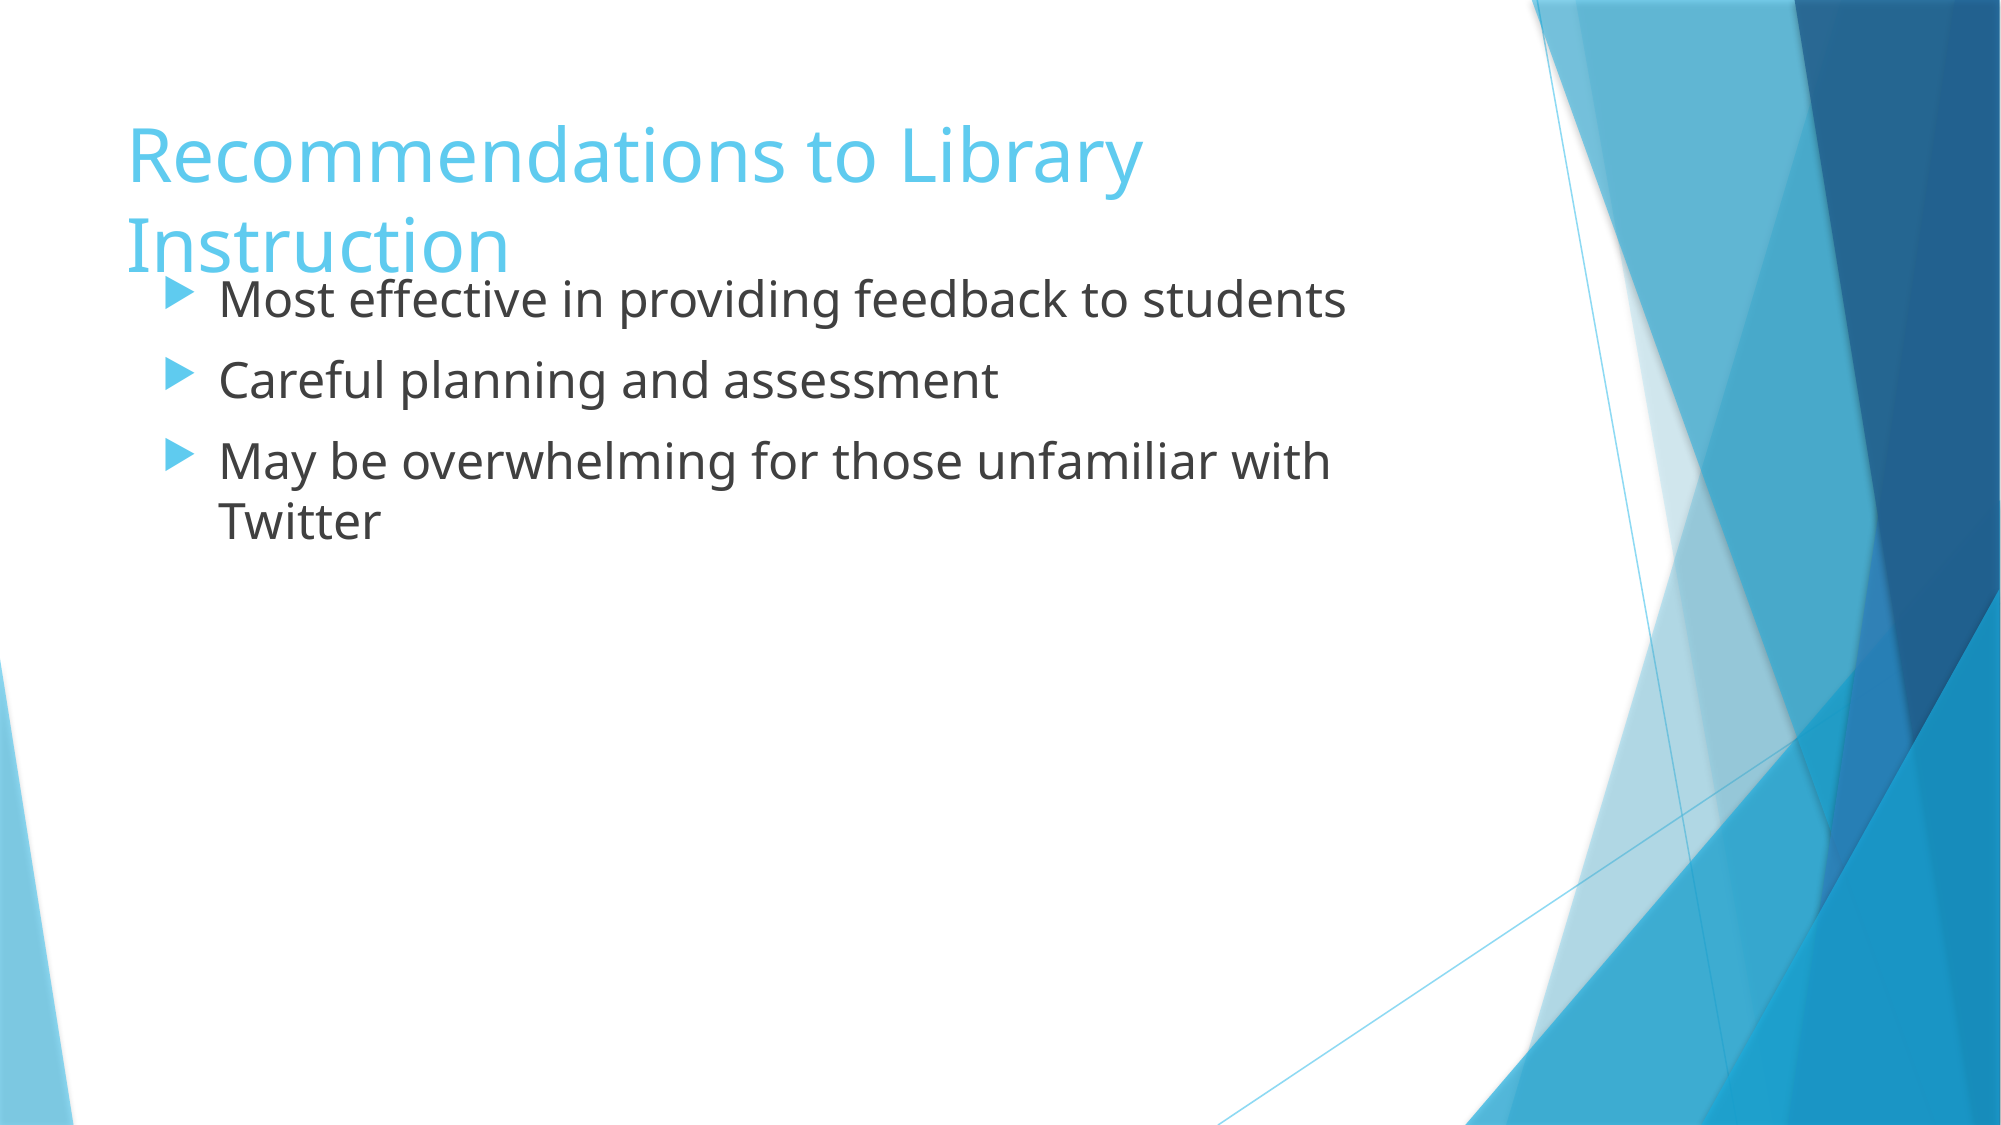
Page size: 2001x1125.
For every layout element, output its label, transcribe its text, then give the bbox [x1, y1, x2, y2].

list Most effective in providing feedback to students Careful planning and assessment May be overwhelming for those unfamiliar with Twitter [146, 260, 1486, 898]
title Recommendations to Library Instruction [111, 99, 1522, 317]
